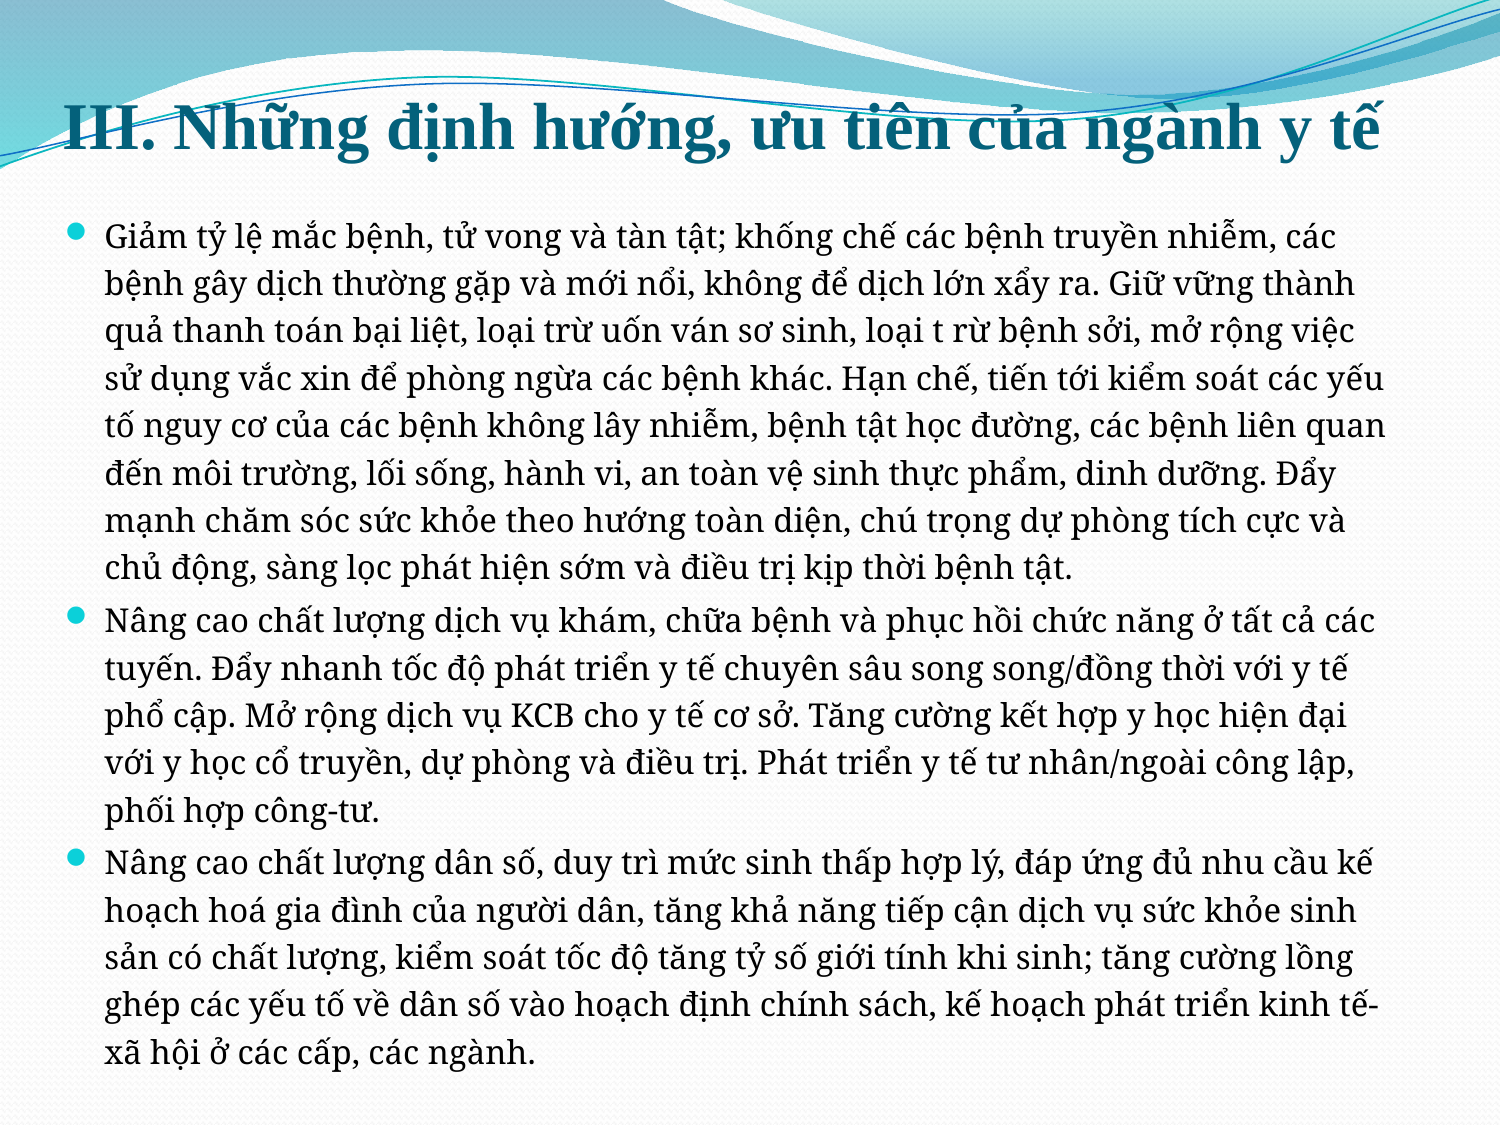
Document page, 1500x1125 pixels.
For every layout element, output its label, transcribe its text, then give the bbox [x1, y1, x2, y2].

title III. Những định hướng, ưu tiên của ngành y tế [62, 75, 1400, 163]
list Giảm tỷ lệ mắc bệnh, tử vong và tàn tật; khống chế các bệnh truyền nhiễm, các bệnh gây dịch thường gặp và mới nổi, không để dịch lớn xẩy ra. Giữ vững thành quả thanh toán bại liệt, loại trừ uốn ván sơ sinh, loại t rừ bệnh sởi, mở rộng việc sử dụng vắc xin để phòng ngừa các bệnh khác. Hạn chế, tiến tới kiểm soát các yếu tố nguy cơ của các bệnh không lây nhiễm, bệnh tật học đường, các bệnh liên quan đến môi trường, lối sống, hành vi, an toàn vệ sinh thực phẩm, dinh dưỡng. Đẩy mạnh chăm sóc sức khỏe theo hướng toàn diện, chú trọng dự phòng tích cực và chủ động, sàng lọc phát hiện sớm và điều trị kịp thời bệnh tật. Nâng cao chất lượng dịch vụ khám, chữa bệnh và phục hồi chức năng ở tất cả các tuyến. Đẩy nhanh tốc độ phát triển y tế chuyên sâu song song/đồng thời với y tế phổ cập. Mở rộng dịch vụ KCB cho y tế cơ sở. Tăng cường kết hợp y học hiện đại với y học cổ truyền, dự phòng và điều trị. Phát triển y tế tư nhân/ngoài công lập, phối hợp công-tư. Nâng cao chất lượng dân số, duy trì mức sinh thấp hợp lý, đáp ứng đủ nhu cầu kế hoạch hoá gia đình của người dân, tăng khả năng tiếp cận dịch vụ sức khỏe sinh sản có chất lượng, kiểm soát tốc độ tăng tỷ số giới tính khi sinh; tăng cường lồng ghép các yếu tố về dân số vào hoạch định chính sách, kế hoạch phát triển kinh tế-xã hội ở các cấp, các ngành. [50, 200, 1413, 1125]
